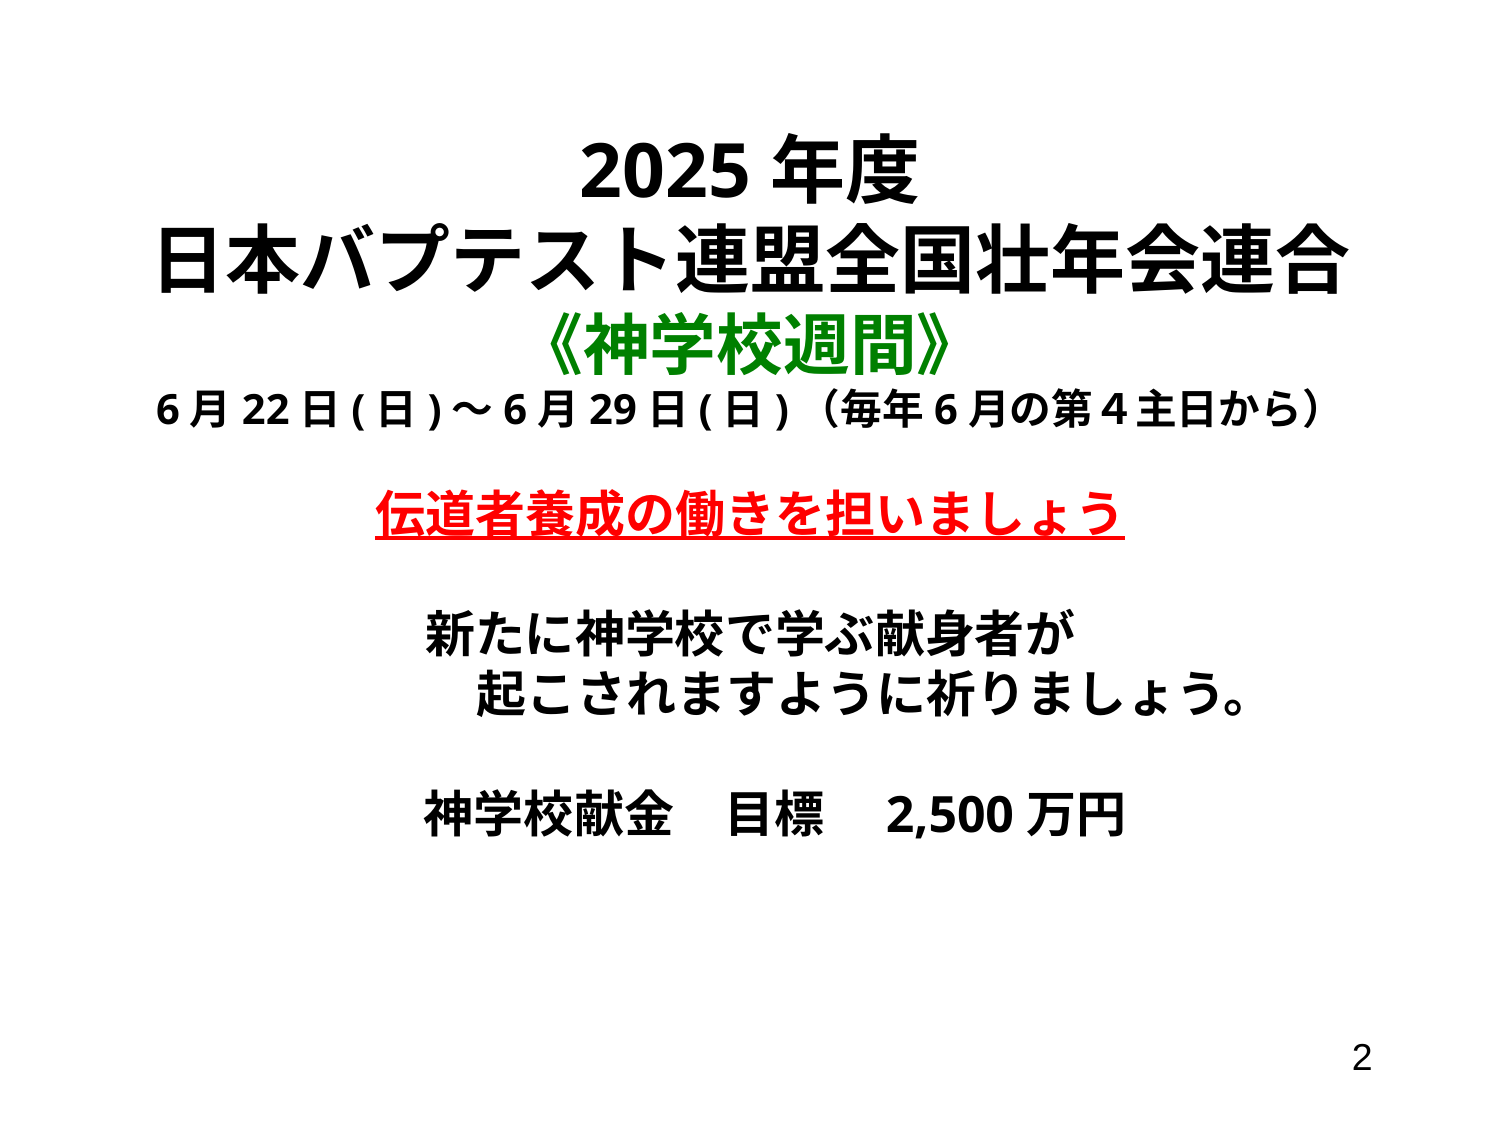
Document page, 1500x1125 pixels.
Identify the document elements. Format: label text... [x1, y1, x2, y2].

slide_number 2 [1074, 1024, 1388, 1101]
title 2025年度 日本バプテスト連盟全国壮年会連合 《神学校週間》 6月22日(日)〜6月29日(日)（毎年6月の第４主日から） 伝道者養成の働きを担いましょう 新たに神学校で学ぶ献身者が 起こされますように祈りましょう。 神学校献金 目標 2,500万円 [0, 0, 1500, 1125]
